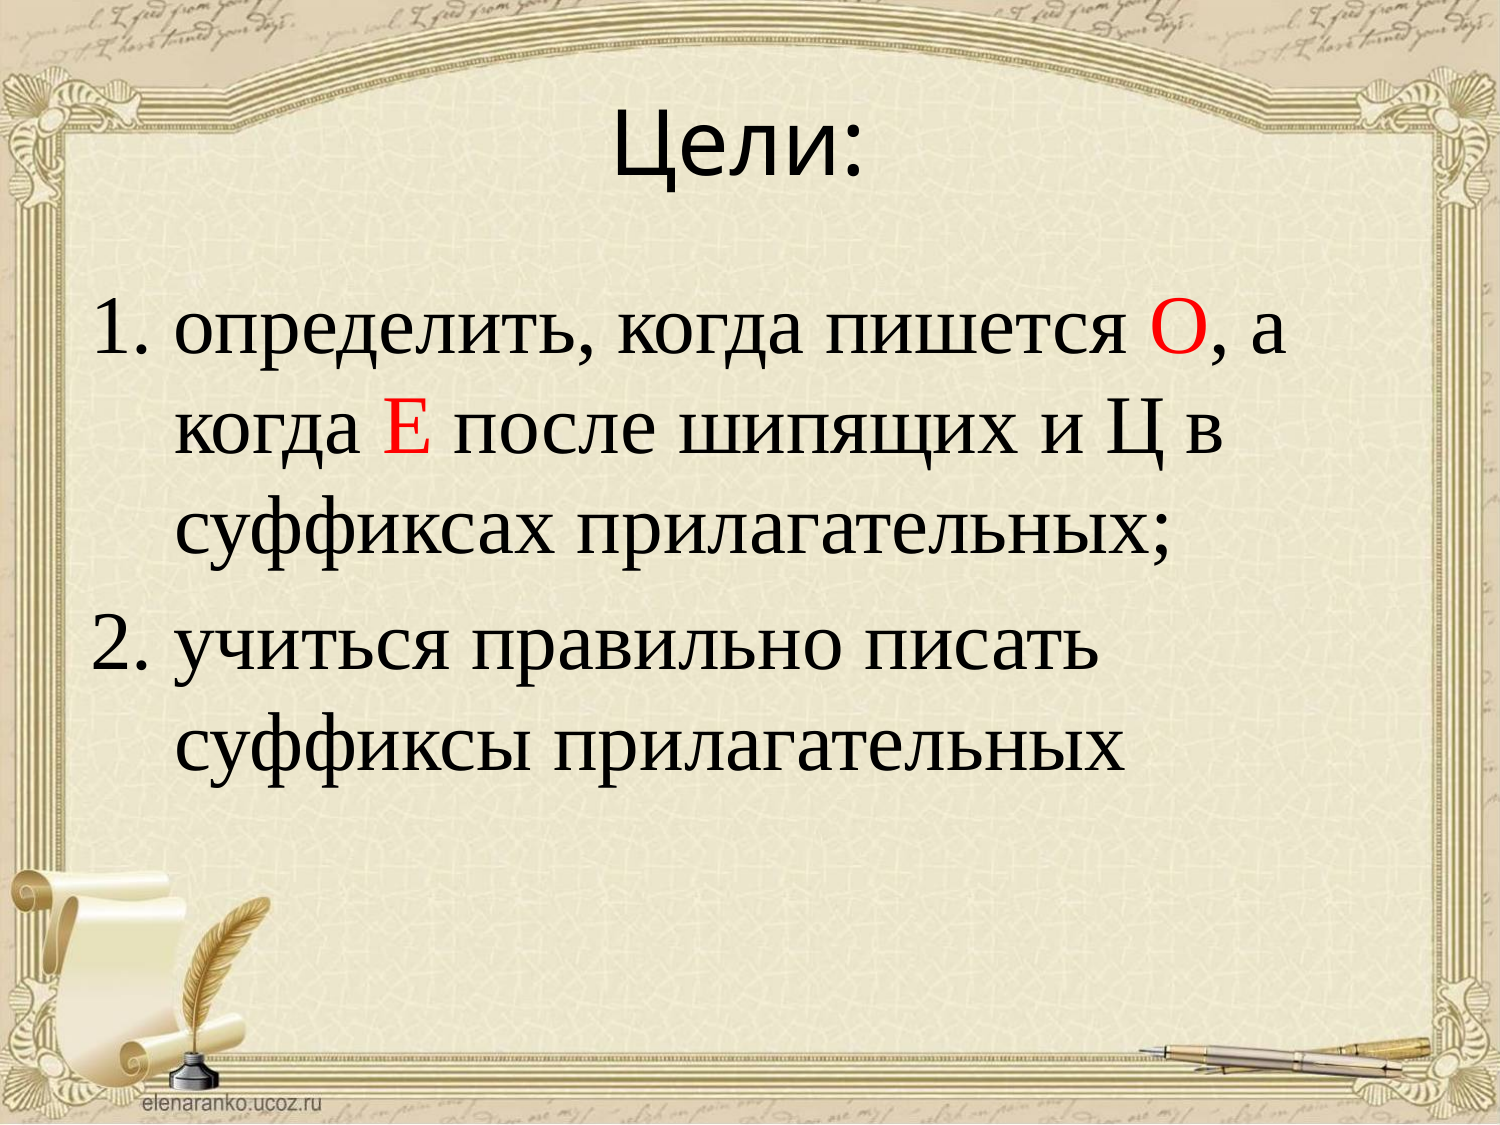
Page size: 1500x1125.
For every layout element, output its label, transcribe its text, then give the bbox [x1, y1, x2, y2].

title Цели: [74, 44, 1426, 233]
list 1. определить, когда пишется О, а когда Е после шипящих и Ц в суффиксах прилагательных; 2. учиться правильно писать суффиксы прилагательных [74, 262, 1426, 1006]
picture [0, 0, 1500, 1125]
